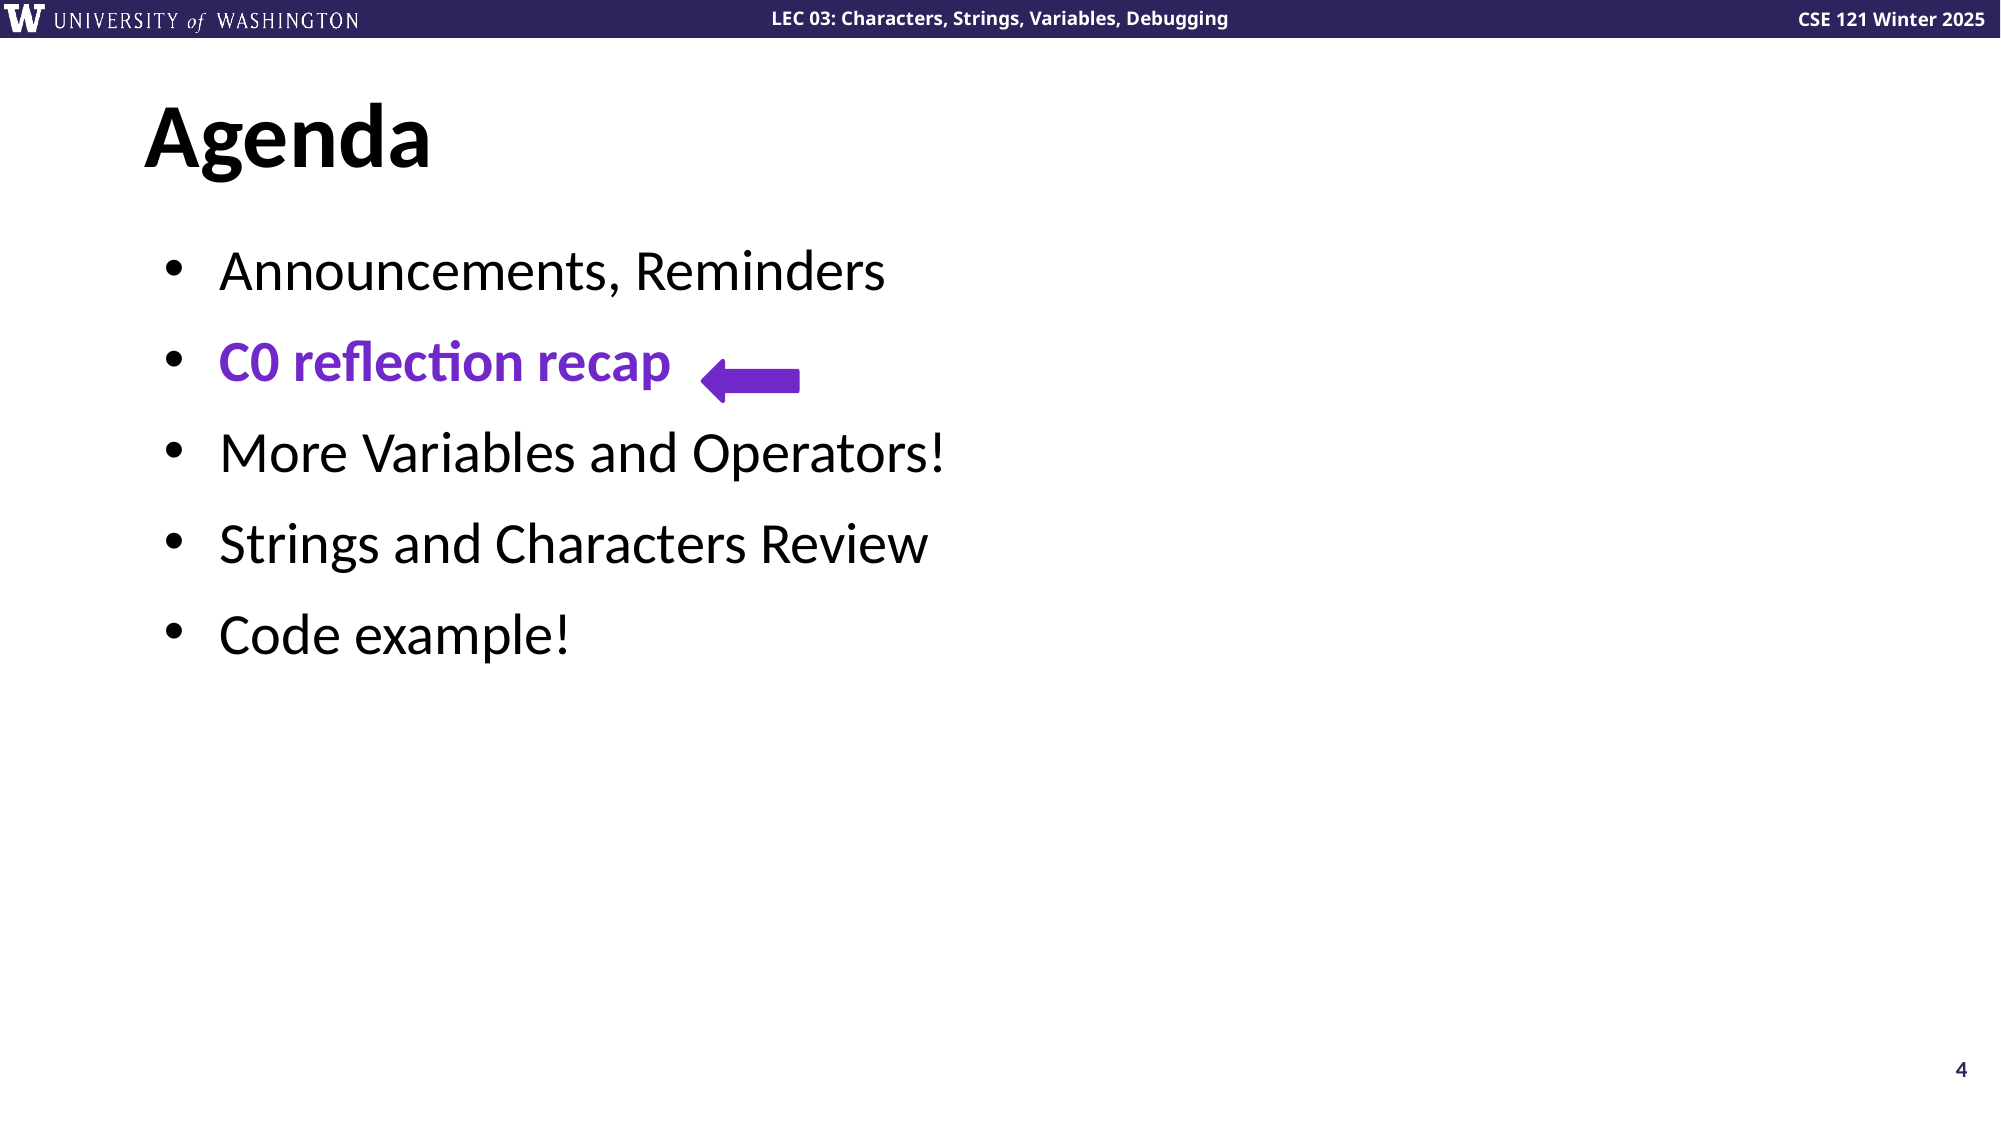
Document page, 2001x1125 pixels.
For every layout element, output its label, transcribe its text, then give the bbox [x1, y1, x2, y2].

text_box [700, 358, 800, 404]
picture [4, 4, 358, 33]
title Agenda [137, 74, 1863, 200]
list Announcements, Reminders C0 reflection recap More Variables and Operators! Strings and Characters Review Code example! [137, 224, 1863, 1014]
slide_number 4 [1934, 1047, 1975, 1090]
